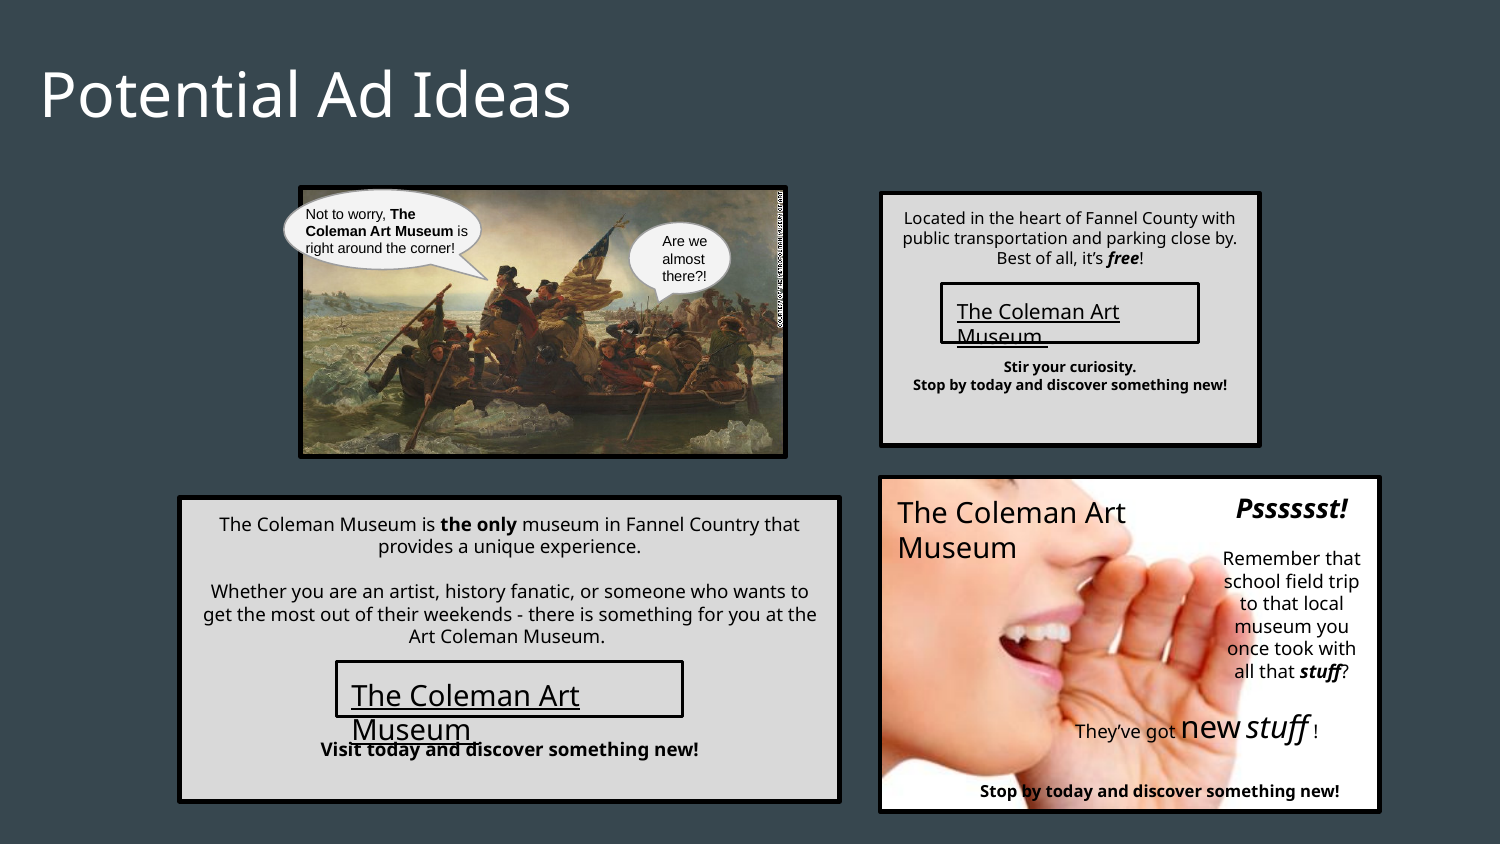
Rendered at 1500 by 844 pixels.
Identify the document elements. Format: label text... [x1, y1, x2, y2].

title Potential Ad Ideas [25, 39, 1423, 134]
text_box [283, 189, 784, 455]
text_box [880, 192, 1260, 446]
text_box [882, 454, 1417, 844]
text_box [179, 497, 840, 802]
